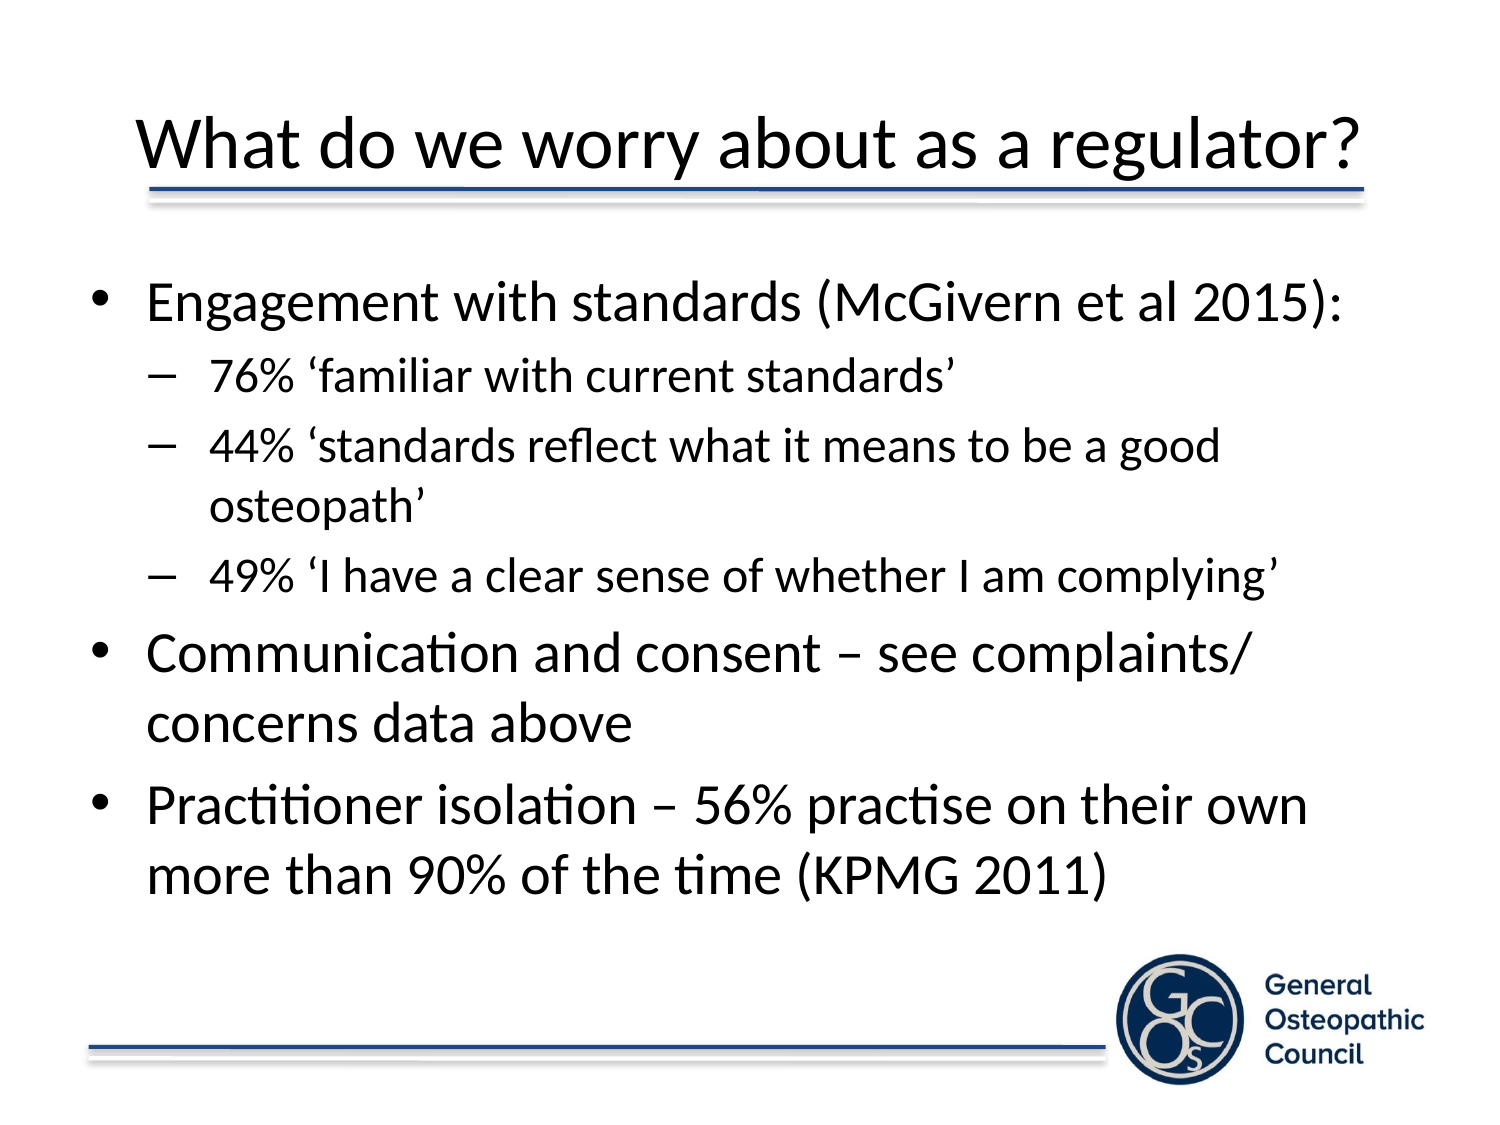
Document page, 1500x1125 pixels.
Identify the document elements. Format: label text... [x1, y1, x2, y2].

title What do we worry about as a regulator? [75, 45, 1425, 233]
picture [1109, 949, 1430, 1090]
list Engagement with standards (McGivern et al 2015): 76% ‘familiar with current standards’ 44% ‘standards reflect what it means to be a good osteopath’ 49% ‘I have a clear sense of whether I am complying’ Communication and consent – see complaints/ concerns data above Practitioner isolation – 56% practise on their own more than 90% of the time (KPMG 2011) [75, 255, 1425, 998]
